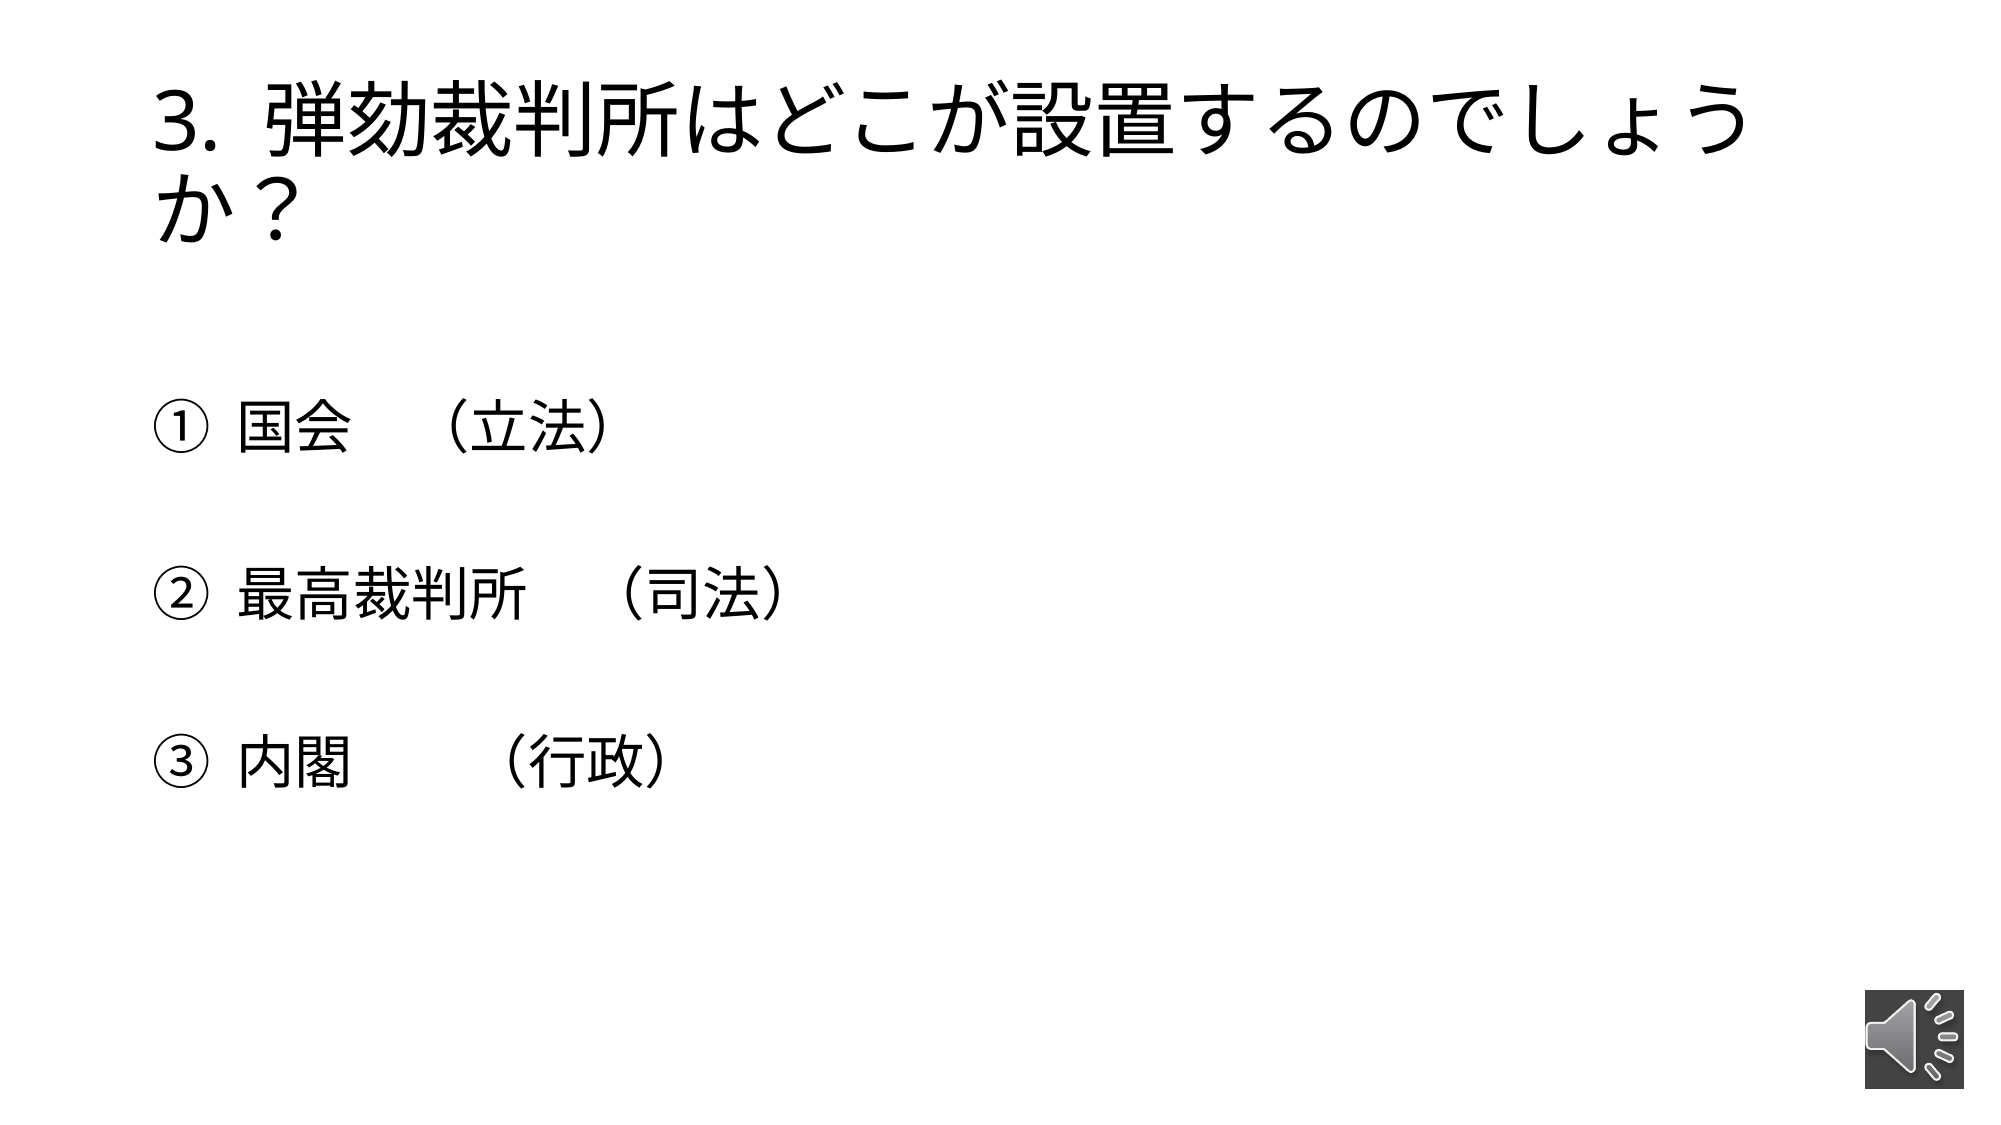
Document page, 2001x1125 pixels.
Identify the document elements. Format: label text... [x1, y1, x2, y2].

picture [1864, 989, 1965, 1090]
title 3. 弾劾裁判所はどこが設置するのでしょうか？ [137, 59, 1931, 278]
list 国会 （立法） 最高裁判所 （司法） 内閣 （行政） [137, 299, 1863, 1014]
